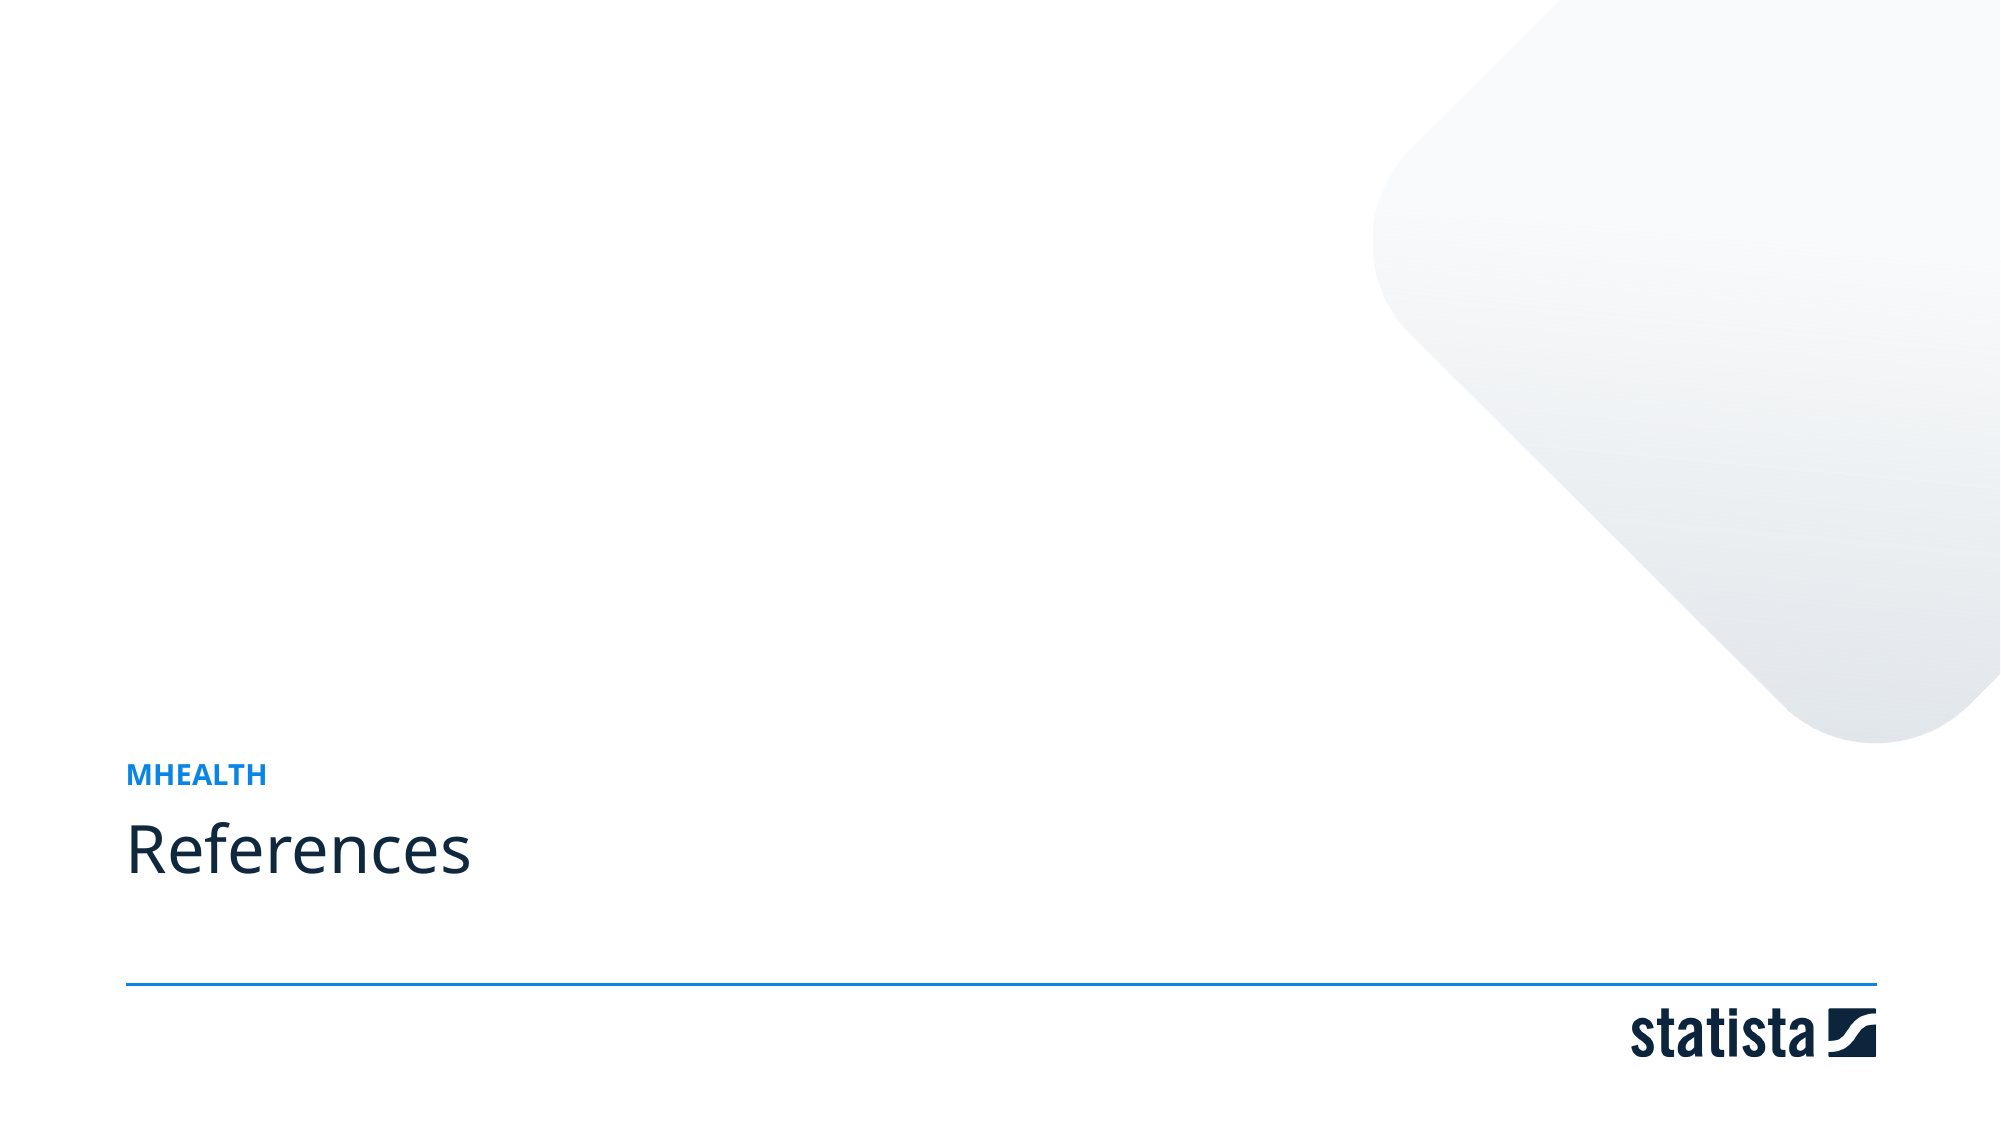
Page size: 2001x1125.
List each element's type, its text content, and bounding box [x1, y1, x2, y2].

text_box [123, 980, 1881, 989]
text_box MHEALTH [109, 747, 636, 802]
text_box References [109, 797, 1887, 979]
text_box [1628, 1005, 1879, 1060]
text_box [1371, 0, 2000, 745]
